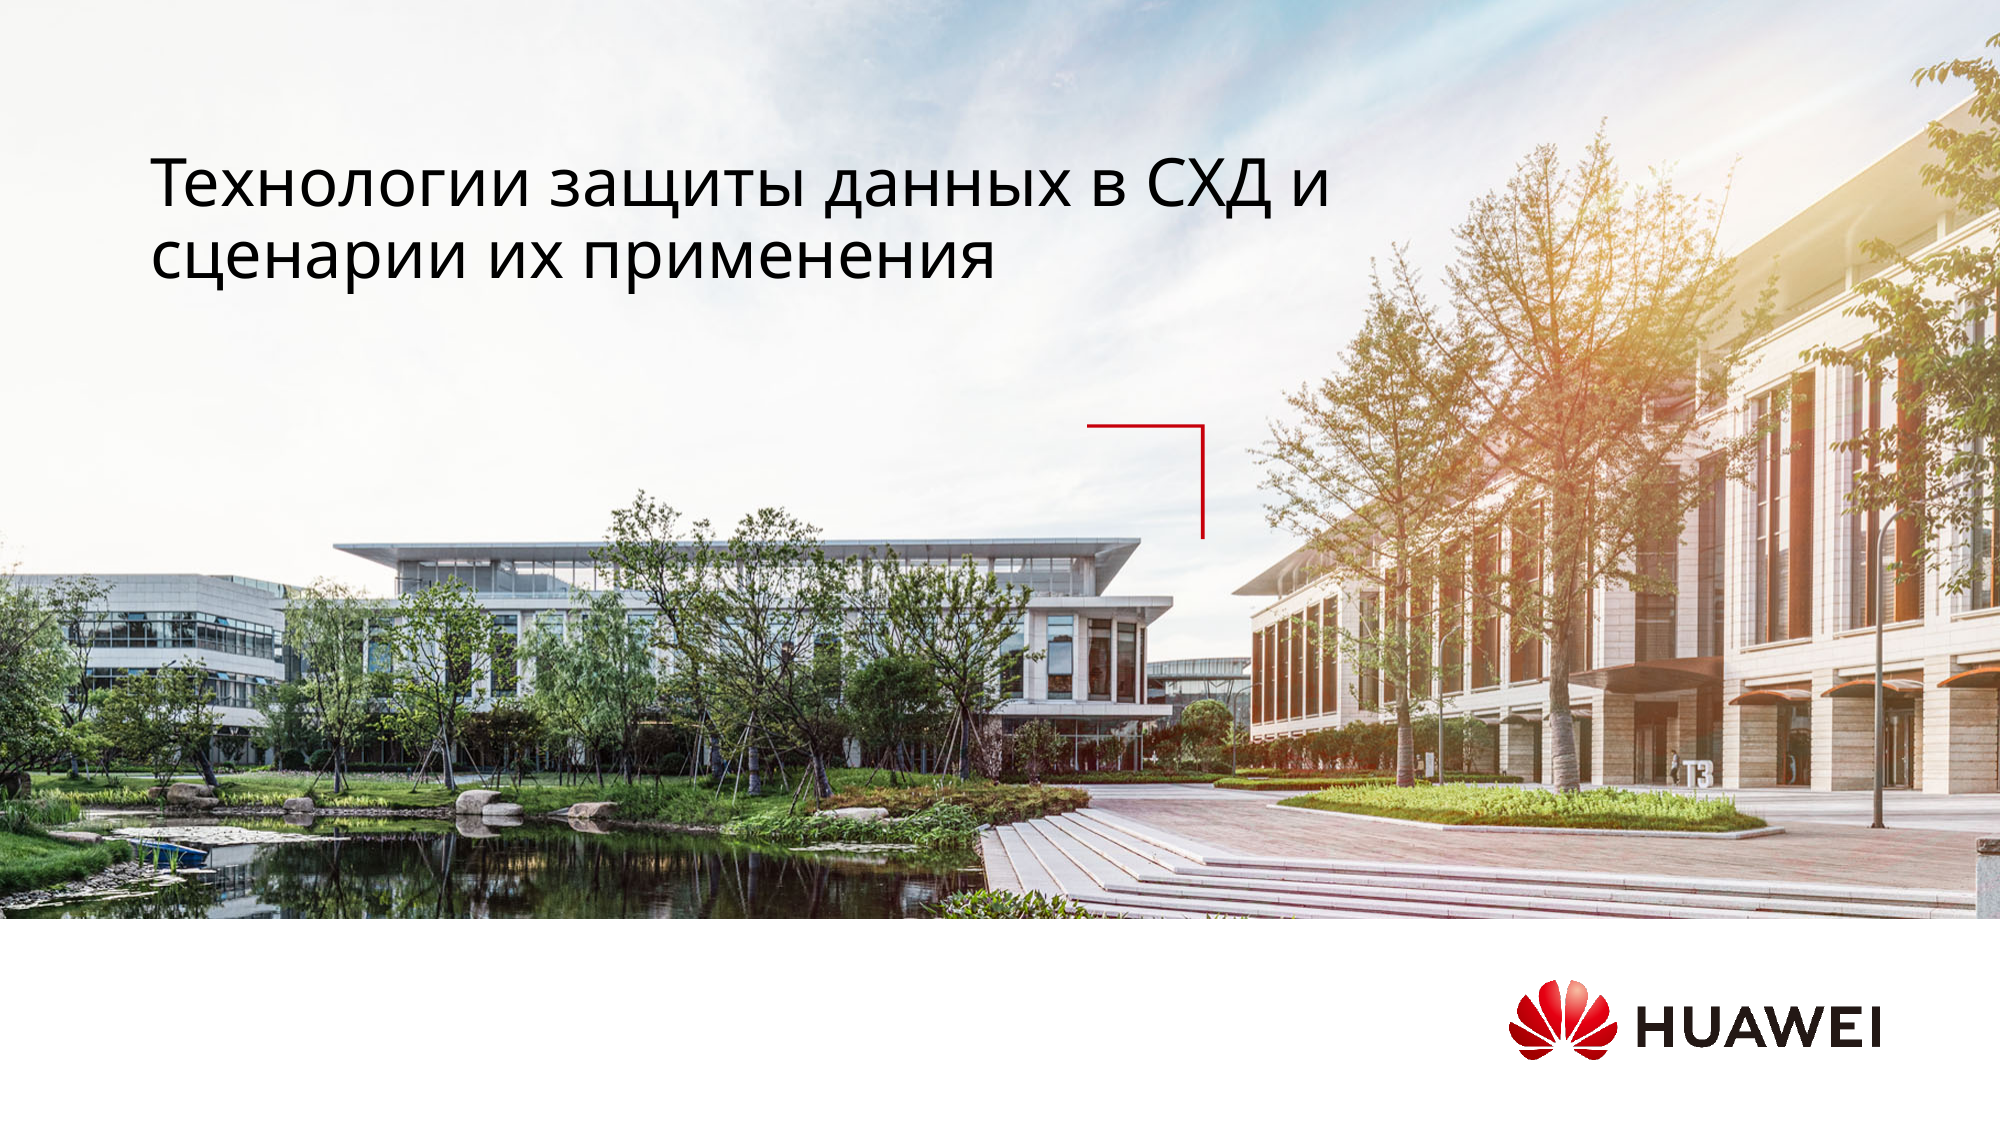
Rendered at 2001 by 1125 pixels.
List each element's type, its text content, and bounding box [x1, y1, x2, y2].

title Технологии защиты данных в СХД и сценарии их применения [150, 148, 1484, 262]
picture [1509, 980, 1880, 1060]
picture [0, 0, 2000, 919]
